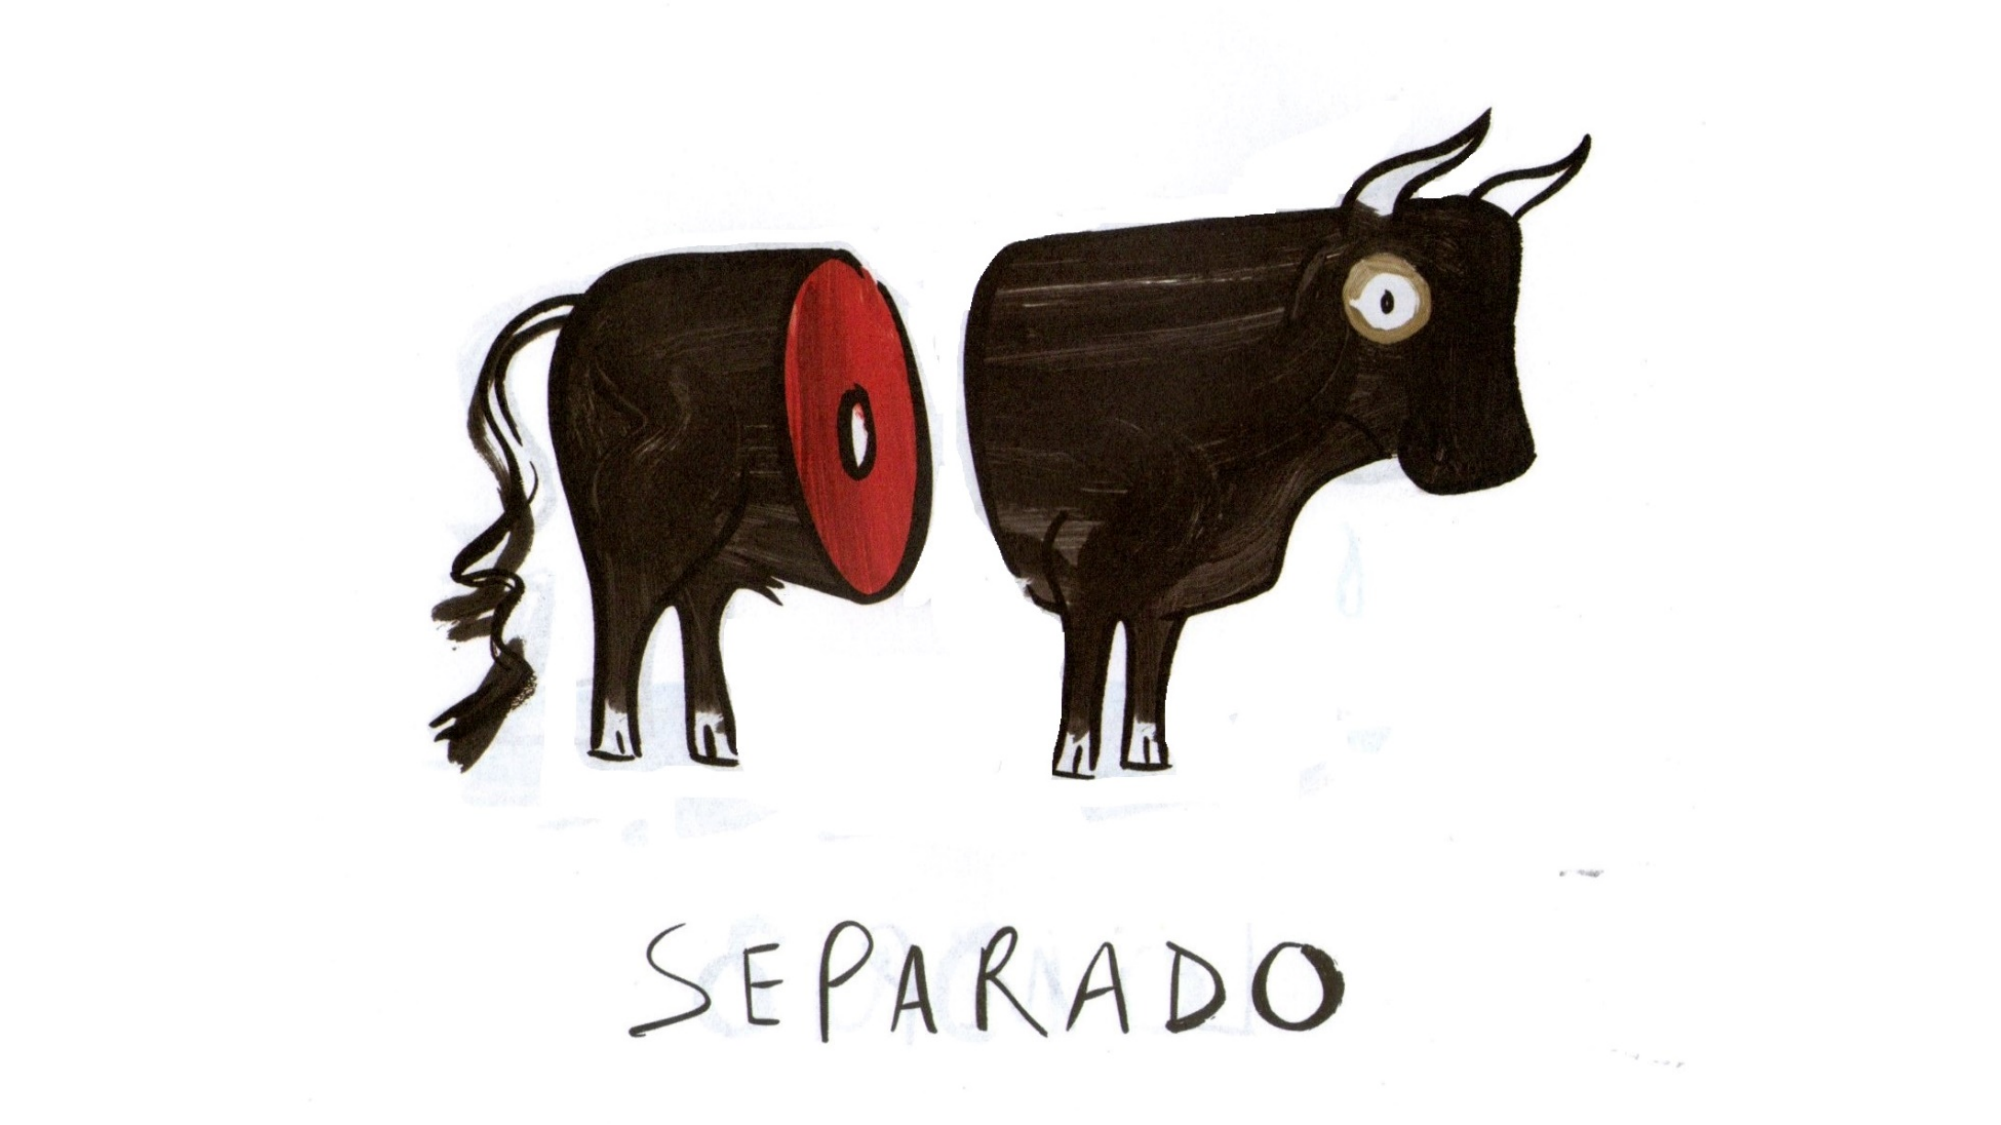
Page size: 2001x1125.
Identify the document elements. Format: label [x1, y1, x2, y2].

picture [293, 0, 1706, 1125]
